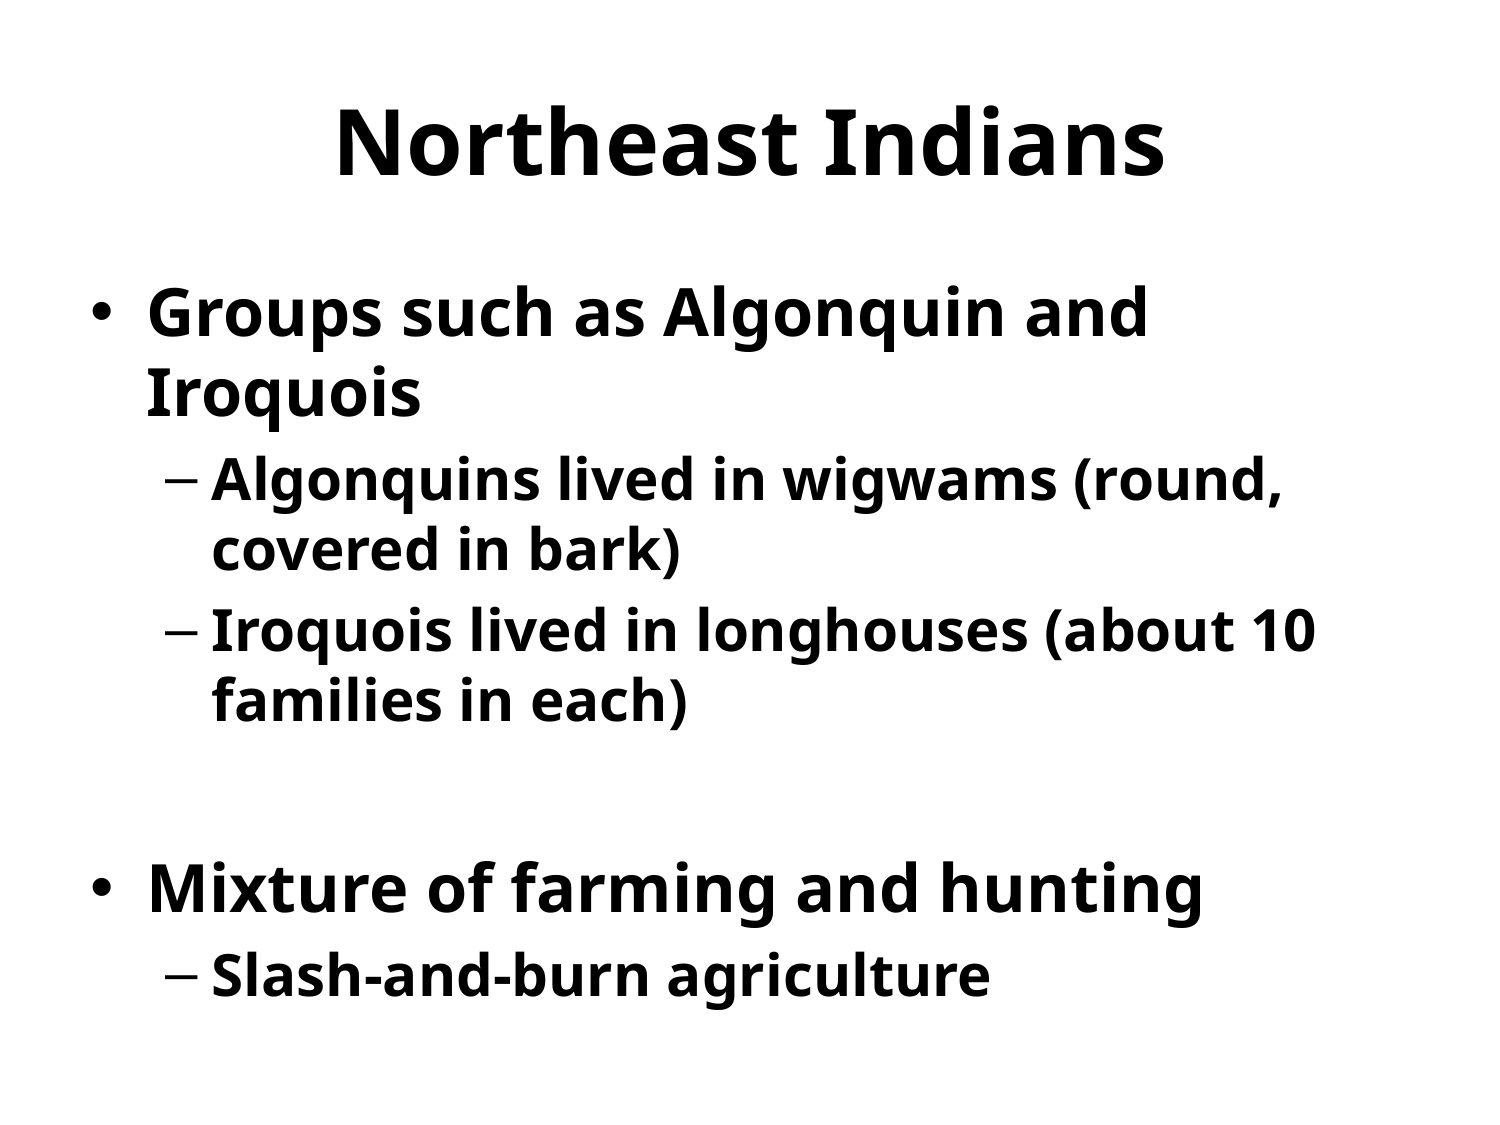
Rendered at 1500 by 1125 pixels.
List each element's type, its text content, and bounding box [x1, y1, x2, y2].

title Northeast Indians [75, 45, 1425, 233]
list Groups such as Algonquin and Iroquois Algonquins lived in wigwams (round, covered in bark) Iroquois lived in longhouses (about 10 families in each) Mixture of farming and hunting Slash-and-burn agriculture [75, 262, 1425, 1005]
